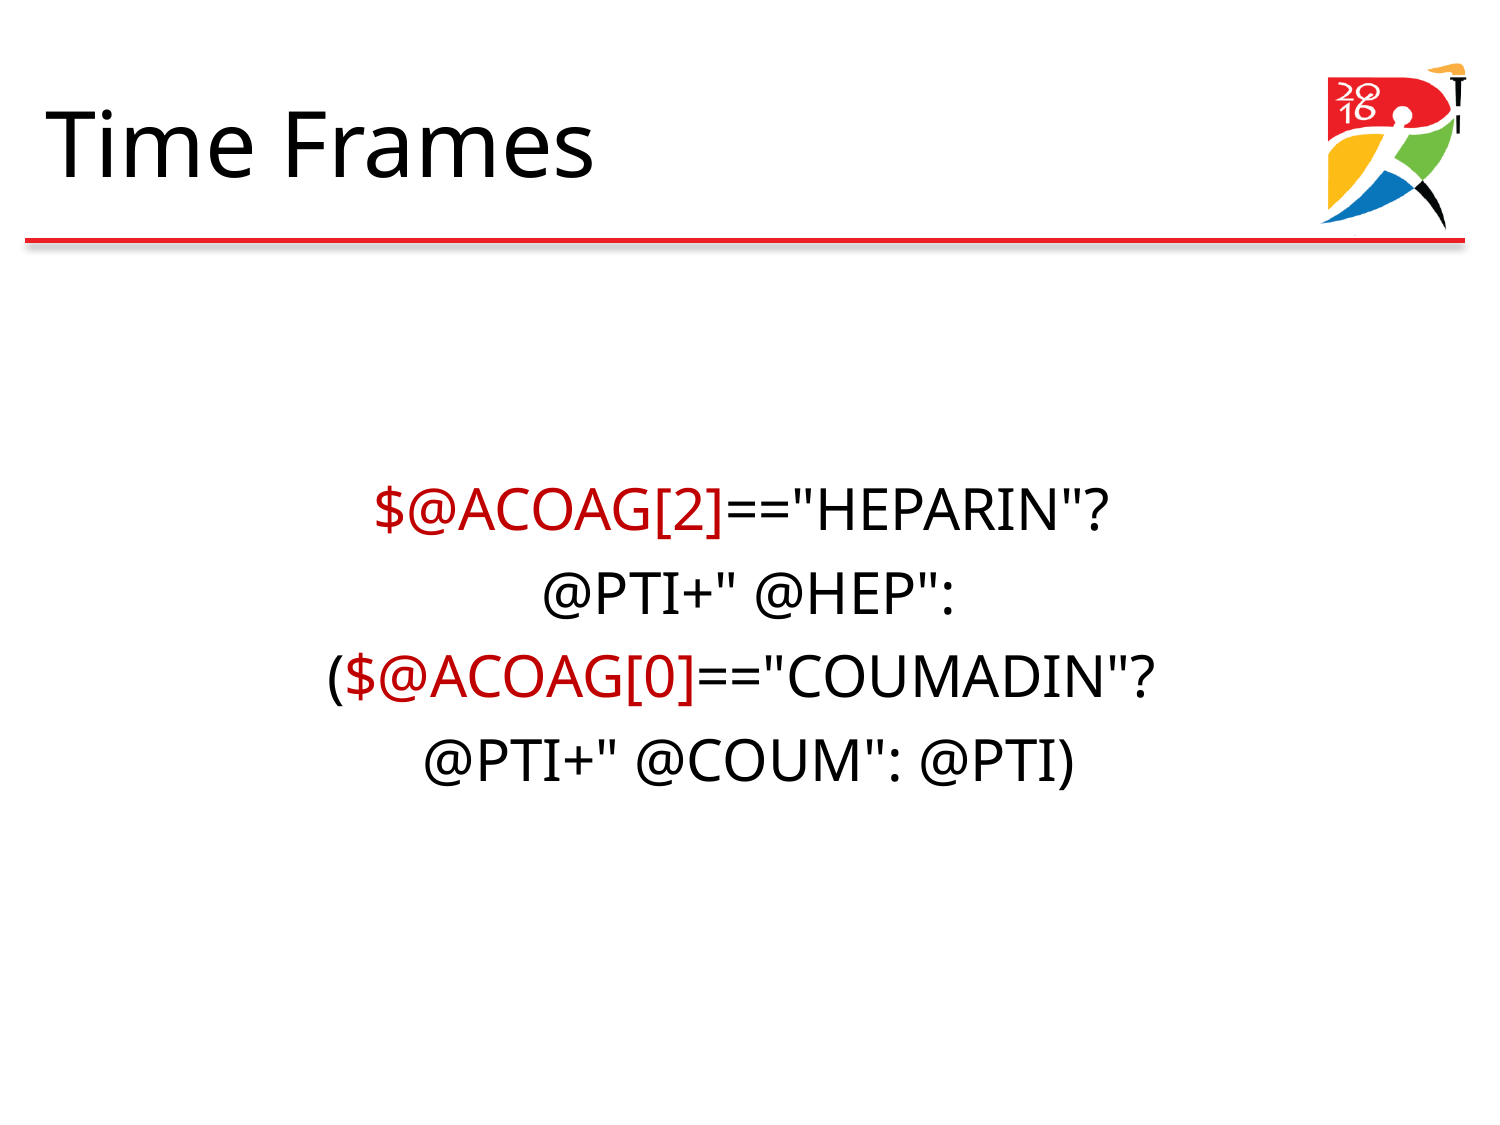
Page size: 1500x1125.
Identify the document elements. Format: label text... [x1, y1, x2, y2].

list $@ACOAG[2]=="HEPARIN"? @PTI+" @HEP": ($@ACOAG[0]=="COUMADIN"? @PTI+" @COUM": @PTI) [30, 261, 1469, 1014]
picture [1315, 59, 1470, 236]
title Time Frames [30, 59, 1315, 236]
